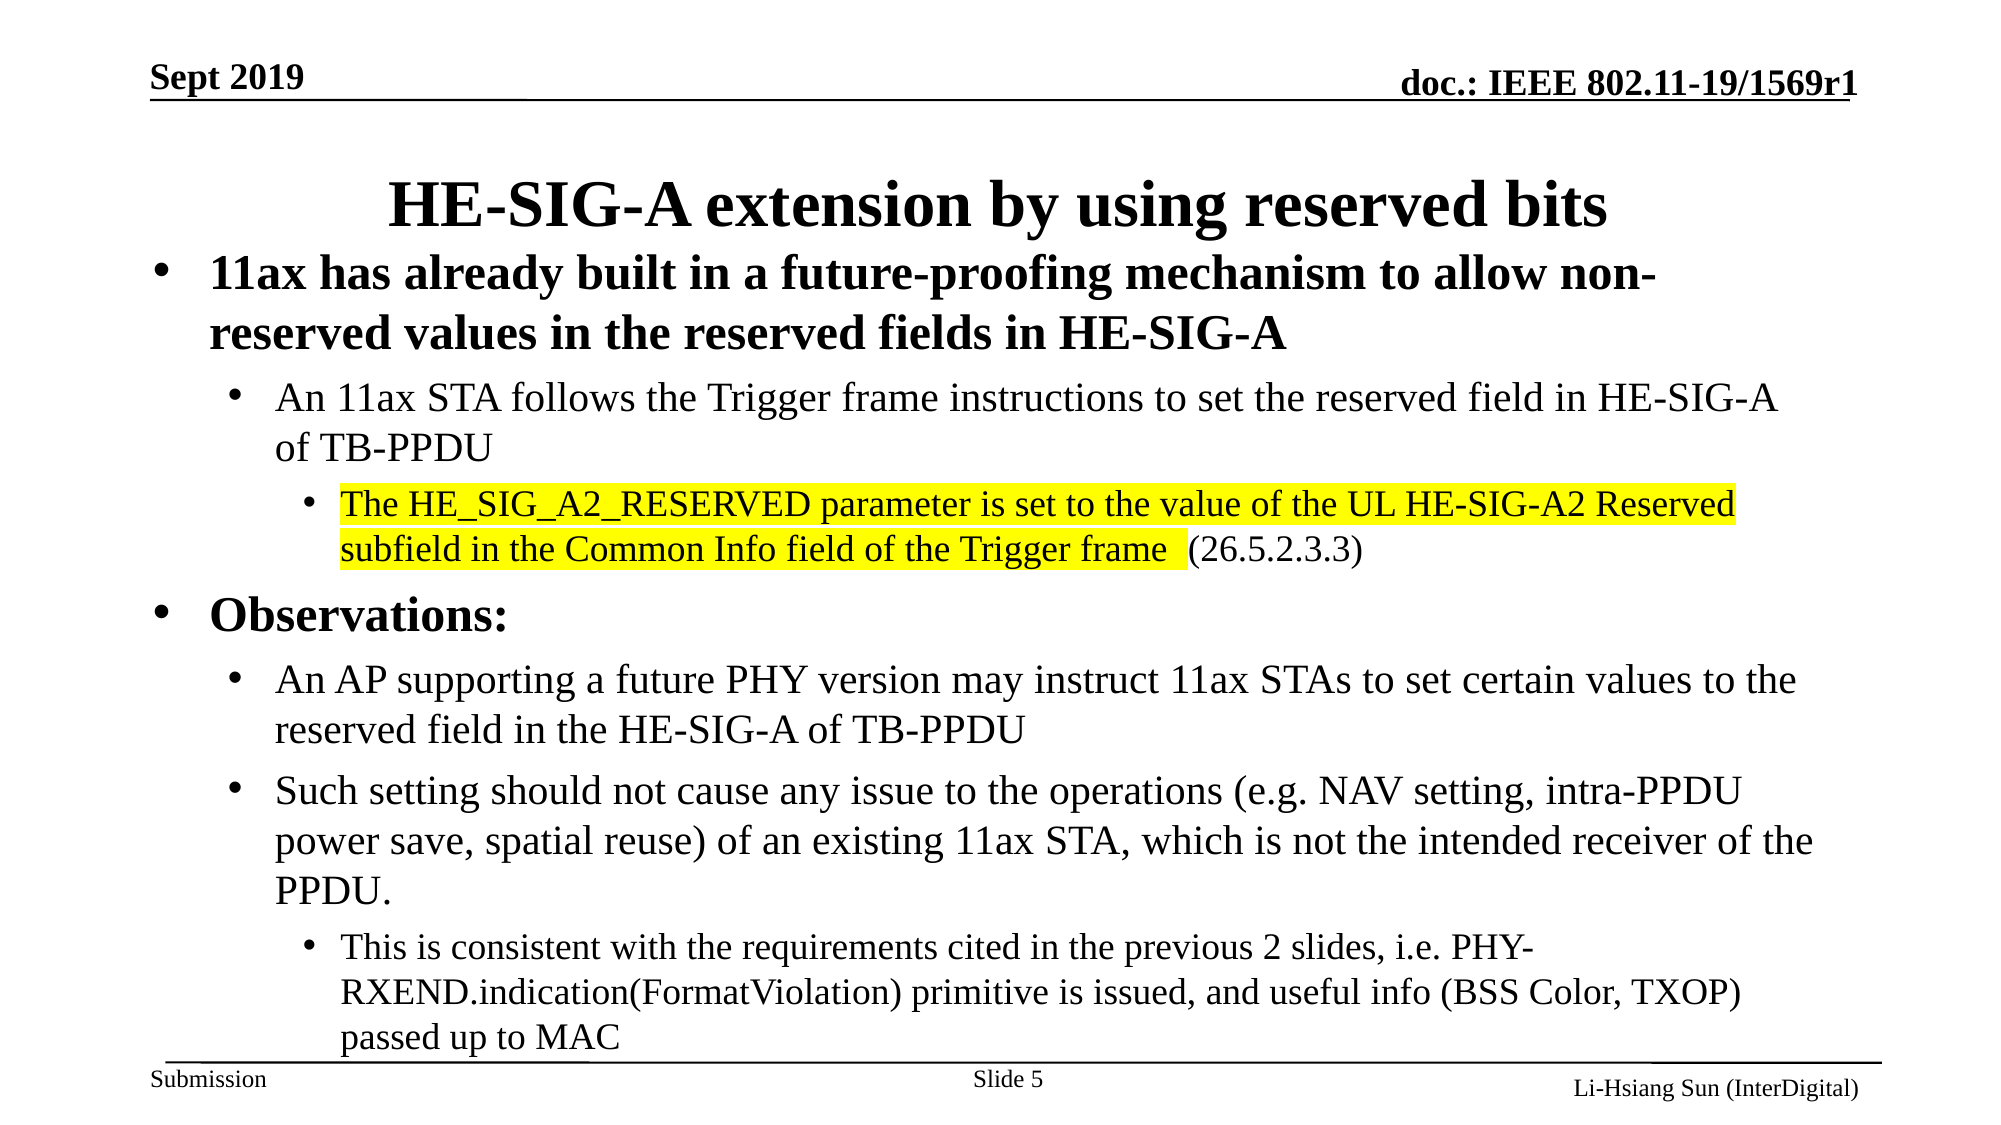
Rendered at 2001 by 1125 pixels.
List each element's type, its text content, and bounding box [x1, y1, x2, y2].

slide_number Slide 5 [950, 1061, 1067, 1123]
list 11ax has already built in a future-proofing mechanism to allow non-reserved values in the reserved fields in HE-SIG-A An 11ax STA follows the Trigger frame instructions to set the reserved field in HE-SIG-A of TB-PPDU The HE_SIG_A2_RESERVED parameter is set to the value of the UL HE-SIG-A2 Reserved subfield in the Common Info field of the Trigger frame (26.5.2.3.3) Observations: An AP supporting a future PHY version may instruct 11ax STAs to set certain values to the reserved field in the HE-SIG-A of TB-PPDU Such setting should not cause any issue to the operations (e.g. NAV setting, intra-PPDU power save, spatial reuse) of an existing 11ax STA, which is not the intended receiver of the PPDU. This is consistent with the requirements cited in the previous 2 slides, i.e. PHY-RXEND.indication(FormatViolation) primitive is issued, and useful info (BSS Color, TXOP) passed up to MAC [137, 231, 1838, 953]
title HE-SIG-A extension by using reserved bits [149, 112, 1850, 288]
